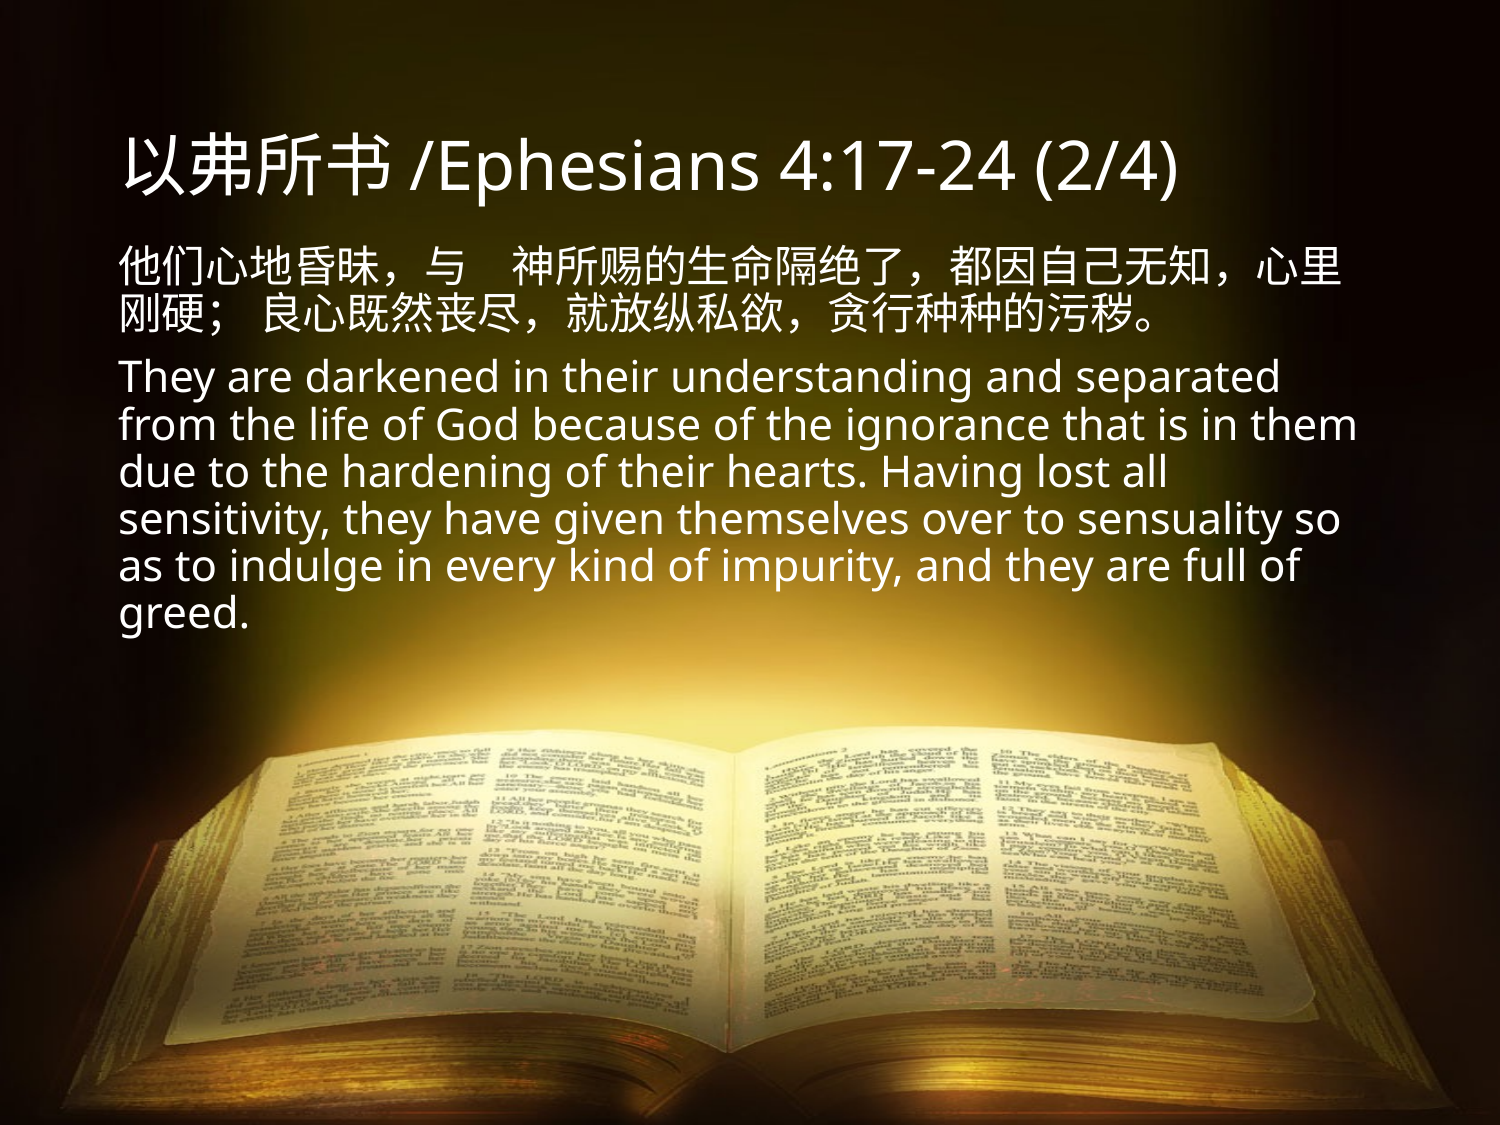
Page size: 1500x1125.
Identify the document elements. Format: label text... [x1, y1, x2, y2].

picture [0, 0, 1500, 1125]
list 他们心地昏昧，与 神所赐的生命隔绝了，都因自己无知，心里刚硬； 良心既然丧尽，就放纵私欲，贪行种种的污秽。 They are darkened in their understanding and separated from the life of God because of the ignorance that is in them due to the hardening of their hearts. Having lost all sensitivity, they have given themselves over to sensuality so as to indulge in every kind of impurity, and they are full of greed. [103, 237, 1397, 952]
title 以弗所书/Ephesians 4:17-24 (2/4) [103, 59, 1397, 237]
